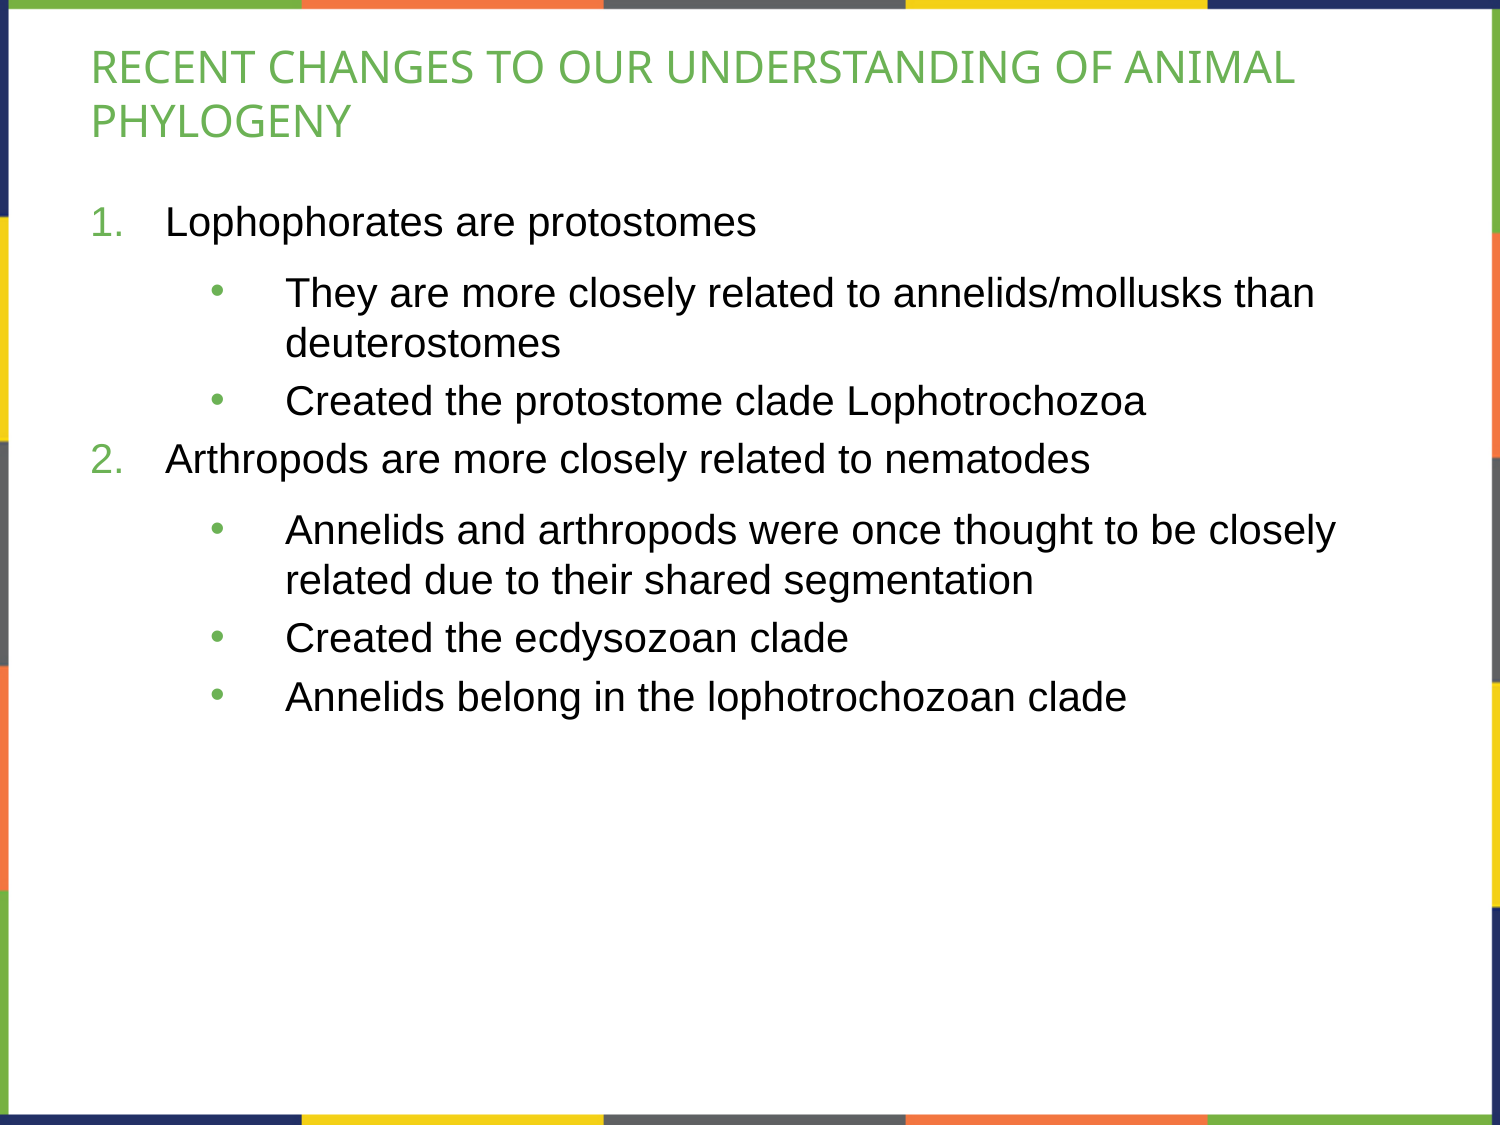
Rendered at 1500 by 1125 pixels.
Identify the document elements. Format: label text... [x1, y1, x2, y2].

list Lophophorates are protostomes They are more closely related to annelids/mollusks than deuterostomes Created the protostome clade Lophotrochozoa Arthropods are more closely related to nematodes Annelids and arthropods were once thought to be closely related due to their shared segmentation Created the ecdysozoan clade Annelids belong in the lophotrochozoan clade [75, 186, 1398, 986]
picture [0, 0, 1500, 1125]
title RECENT CHANGES TO OUR UNDERSTANDING OF ANIMAL PHYLOGENY [75, 46, 1398, 155]
